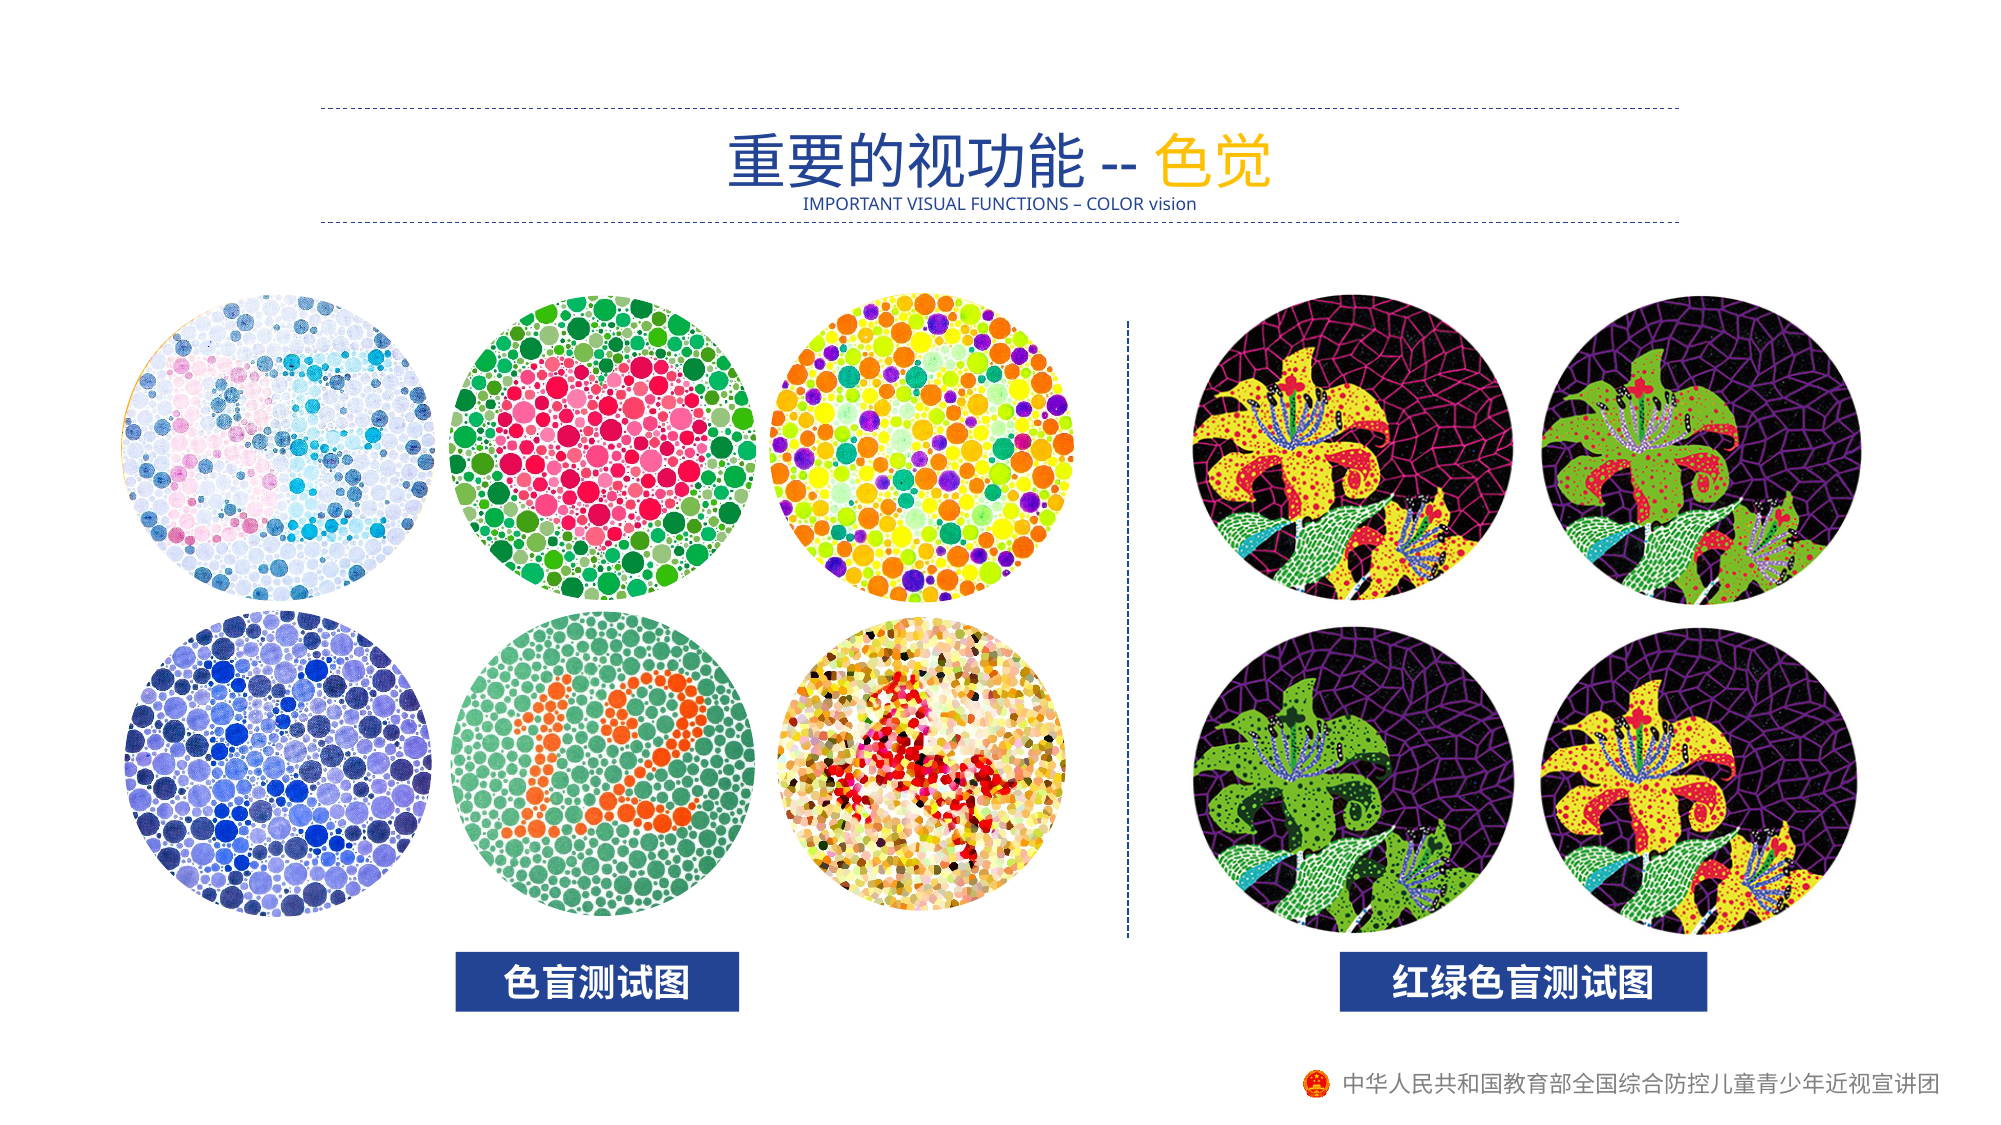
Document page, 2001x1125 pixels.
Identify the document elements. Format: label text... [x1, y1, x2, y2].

picture [1537, 293, 1863, 611]
text_box 重要的视功能--色觉 [617, 105, 1383, 206]
picture [1188, 619, 1518, 936]
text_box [121, 293, 1074, 917]
picture [1302, 1069, 1331, 1098]
text_box 色盲测试图 [455, 951, 740, 1012]
text_box IMPORTANT VISUAL FUNCTIONS – COLOR vision [659, 185, 1341, 222]
picture [1190, 293, 1517, 605]
text_box 红绿色盲测试图 [1339, 951, 1708, 1012]
picture [1536, 620, 1863, 944]
